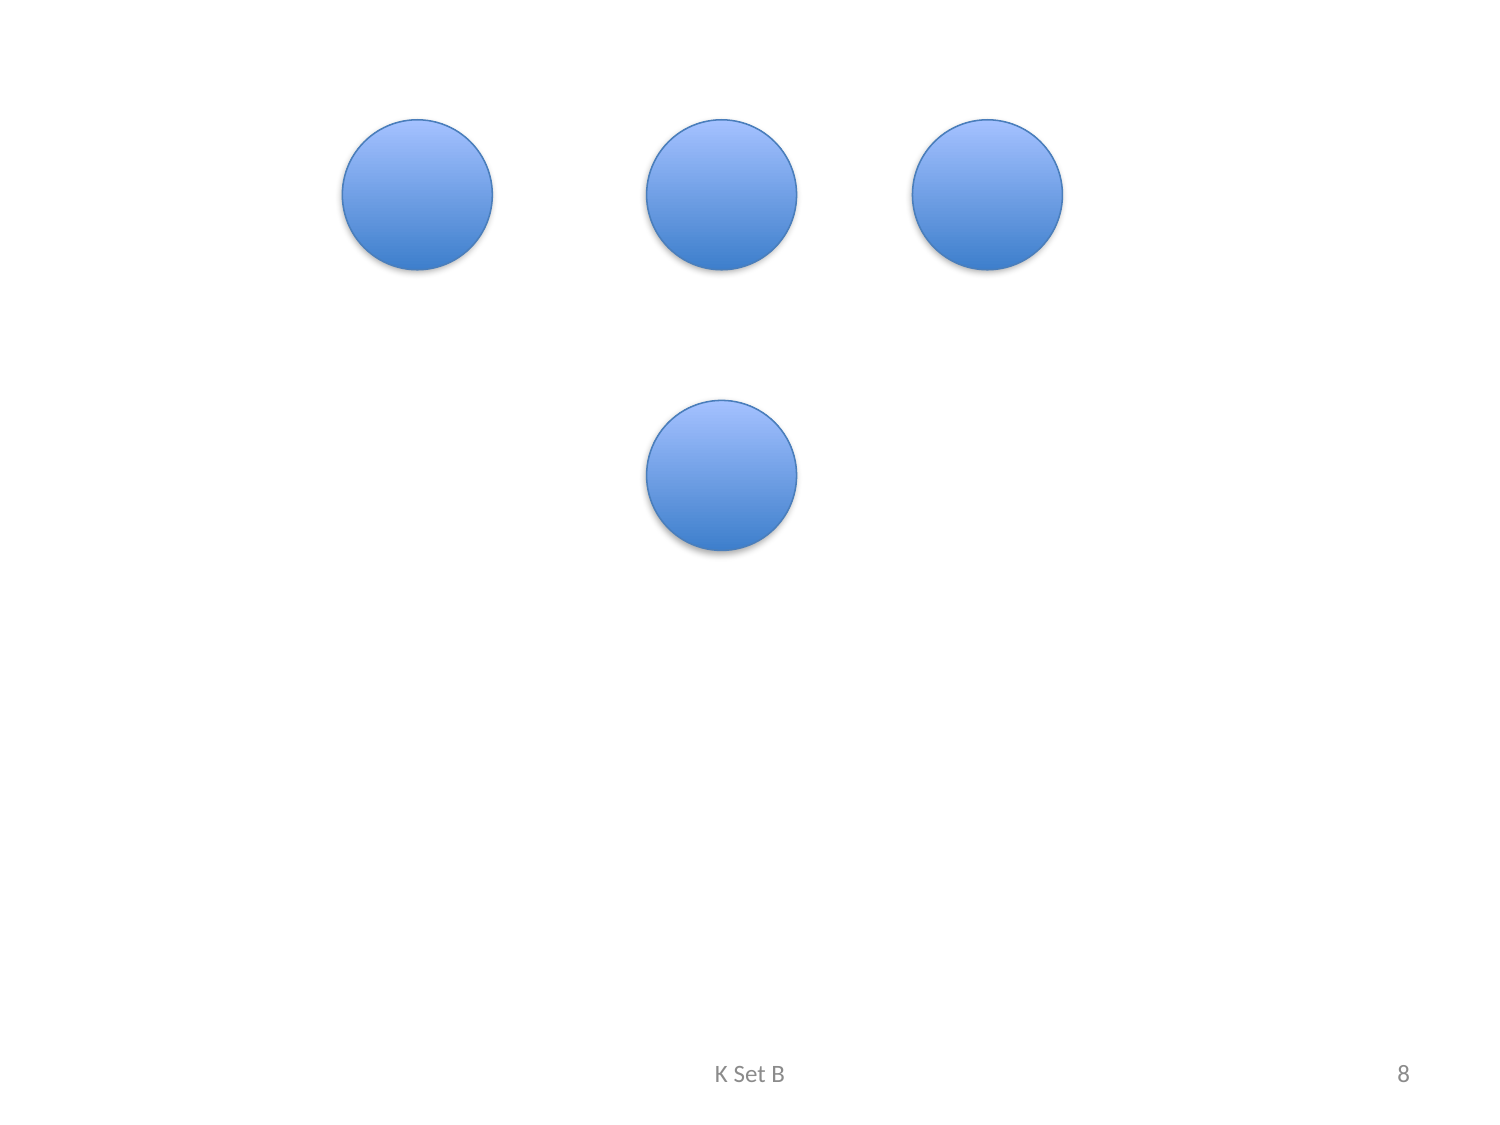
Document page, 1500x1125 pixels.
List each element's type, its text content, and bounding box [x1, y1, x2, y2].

footer K Set B [512, 1042, 988, 1103]
text_box [645, 399, 798, 552]
text_box [645, 118, 798, 271]
text_box [341, 118, 494, 271]
slide_number 8 [1074, 1042, 1425, 1103]
text_box [911, 118, 1064, 271]
